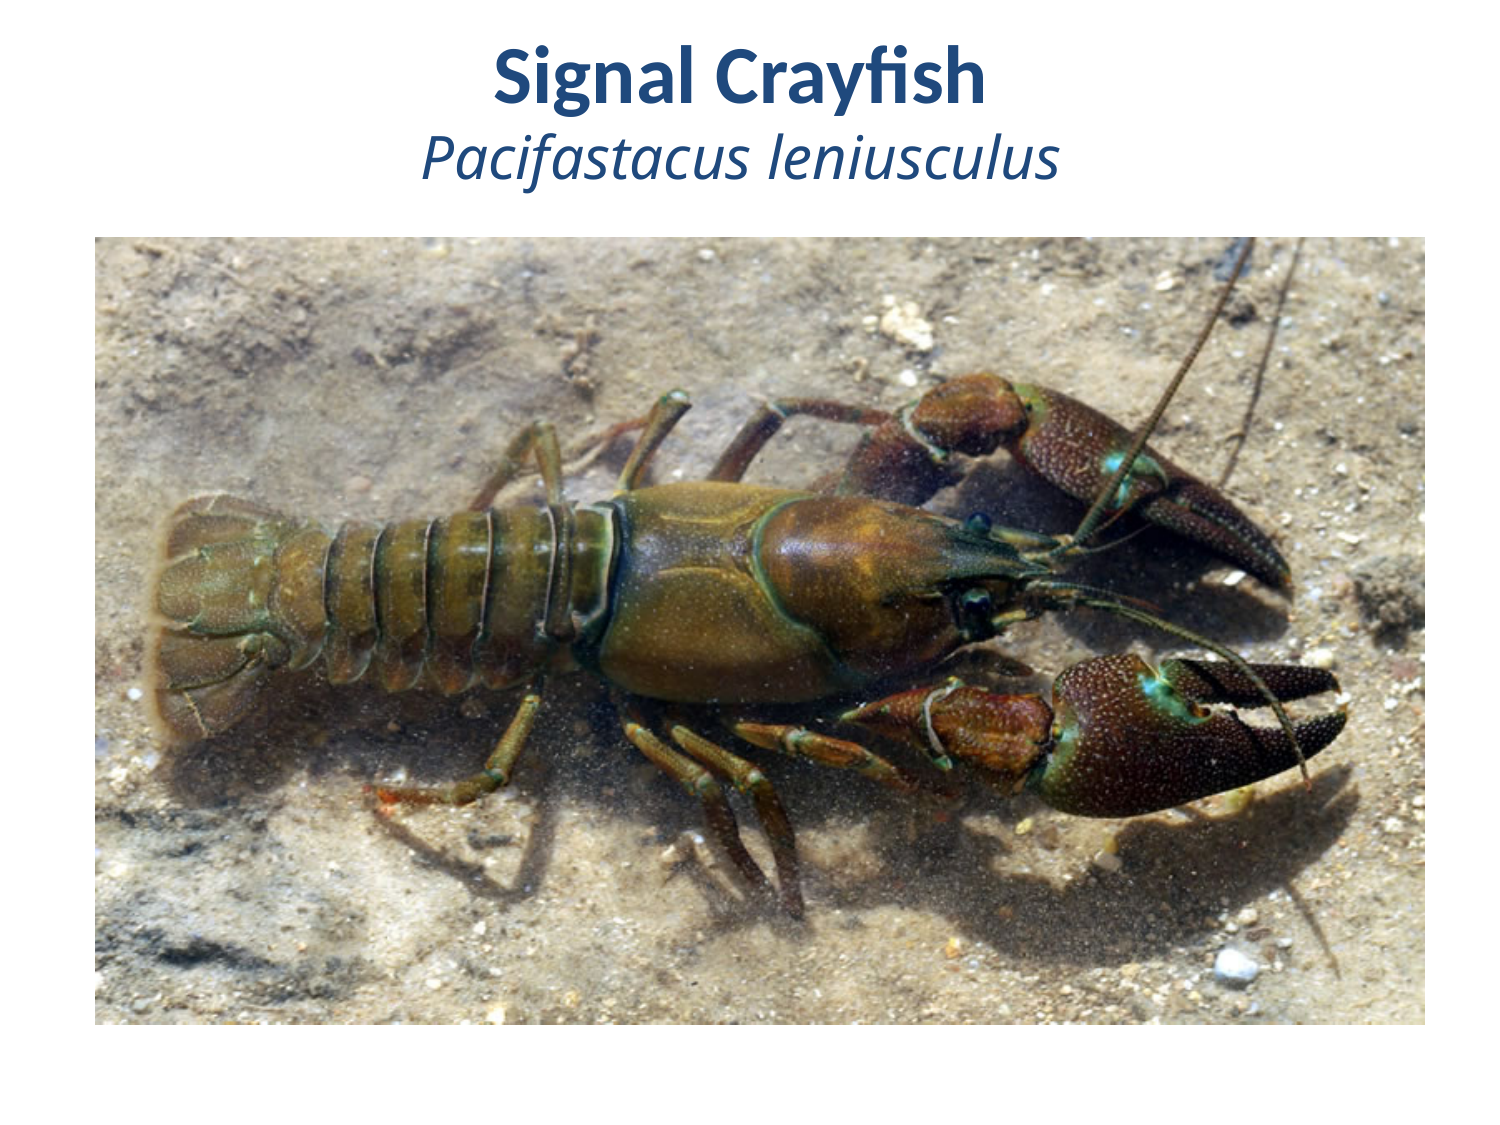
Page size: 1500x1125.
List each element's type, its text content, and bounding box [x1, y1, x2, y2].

picture [95, 237, 1426, 1026]
title Signal Crayfish Pacifastacus leniusculus [66, 12, 1417, 200]
